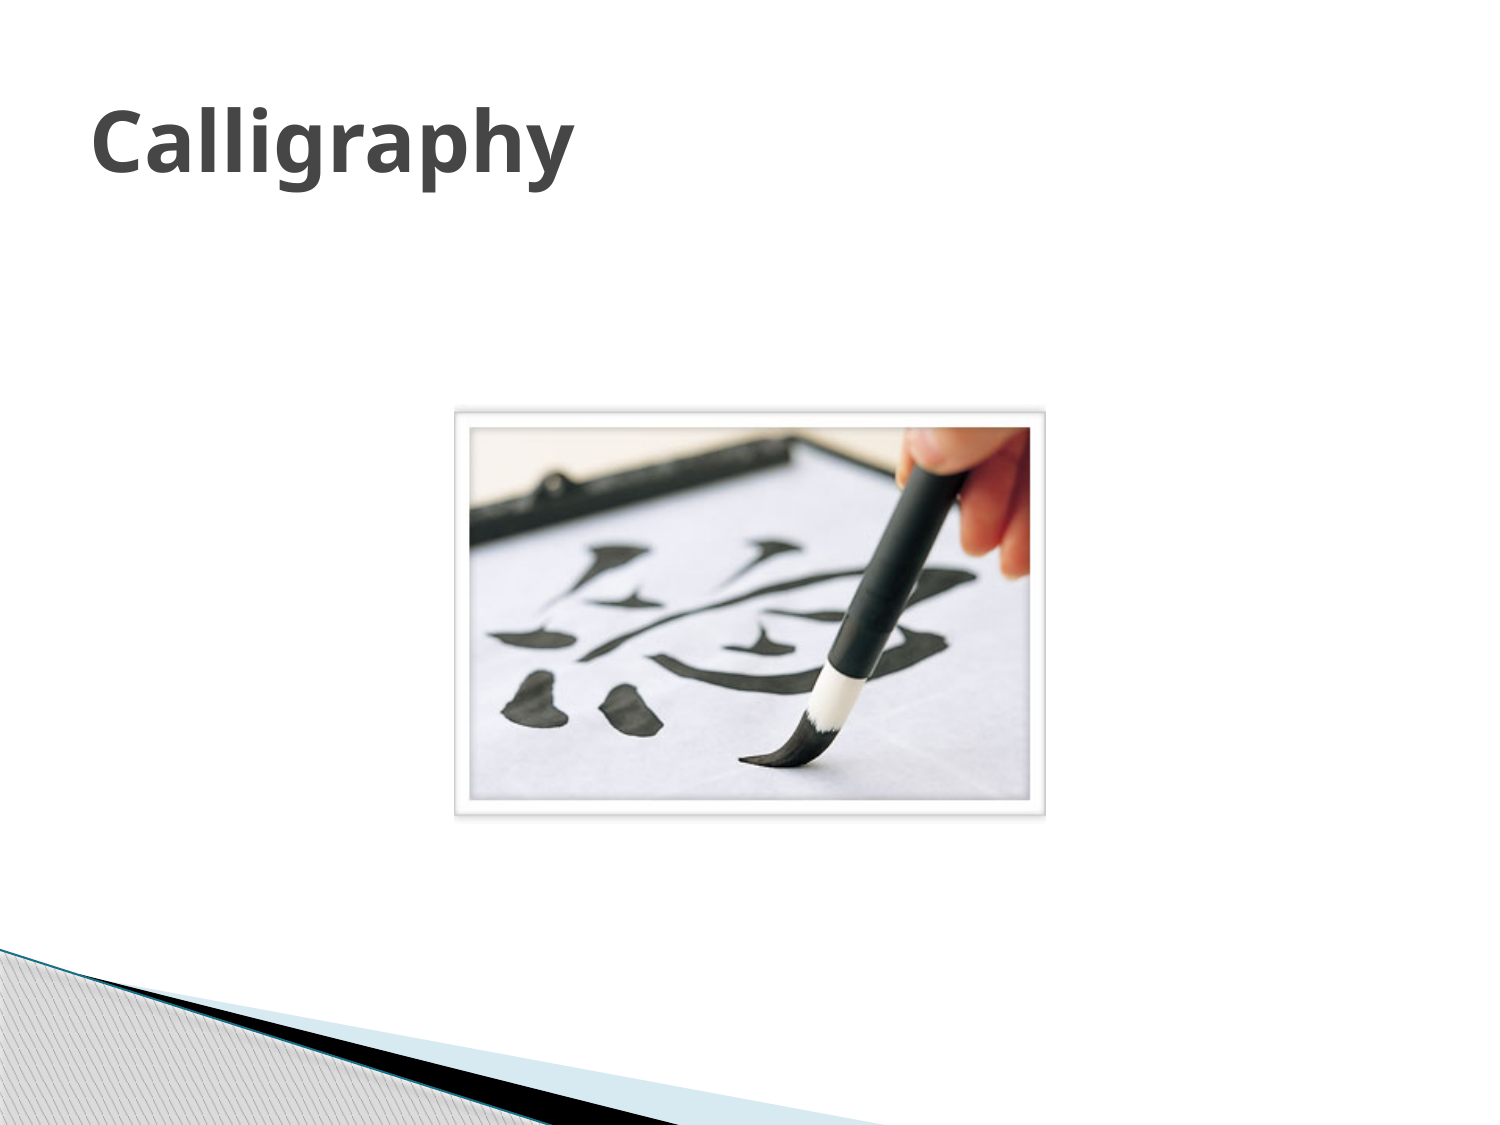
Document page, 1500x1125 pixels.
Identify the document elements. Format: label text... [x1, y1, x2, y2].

title Calligraphy [75, 45, 1425, 233]
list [454, 404, 1046, 824]
